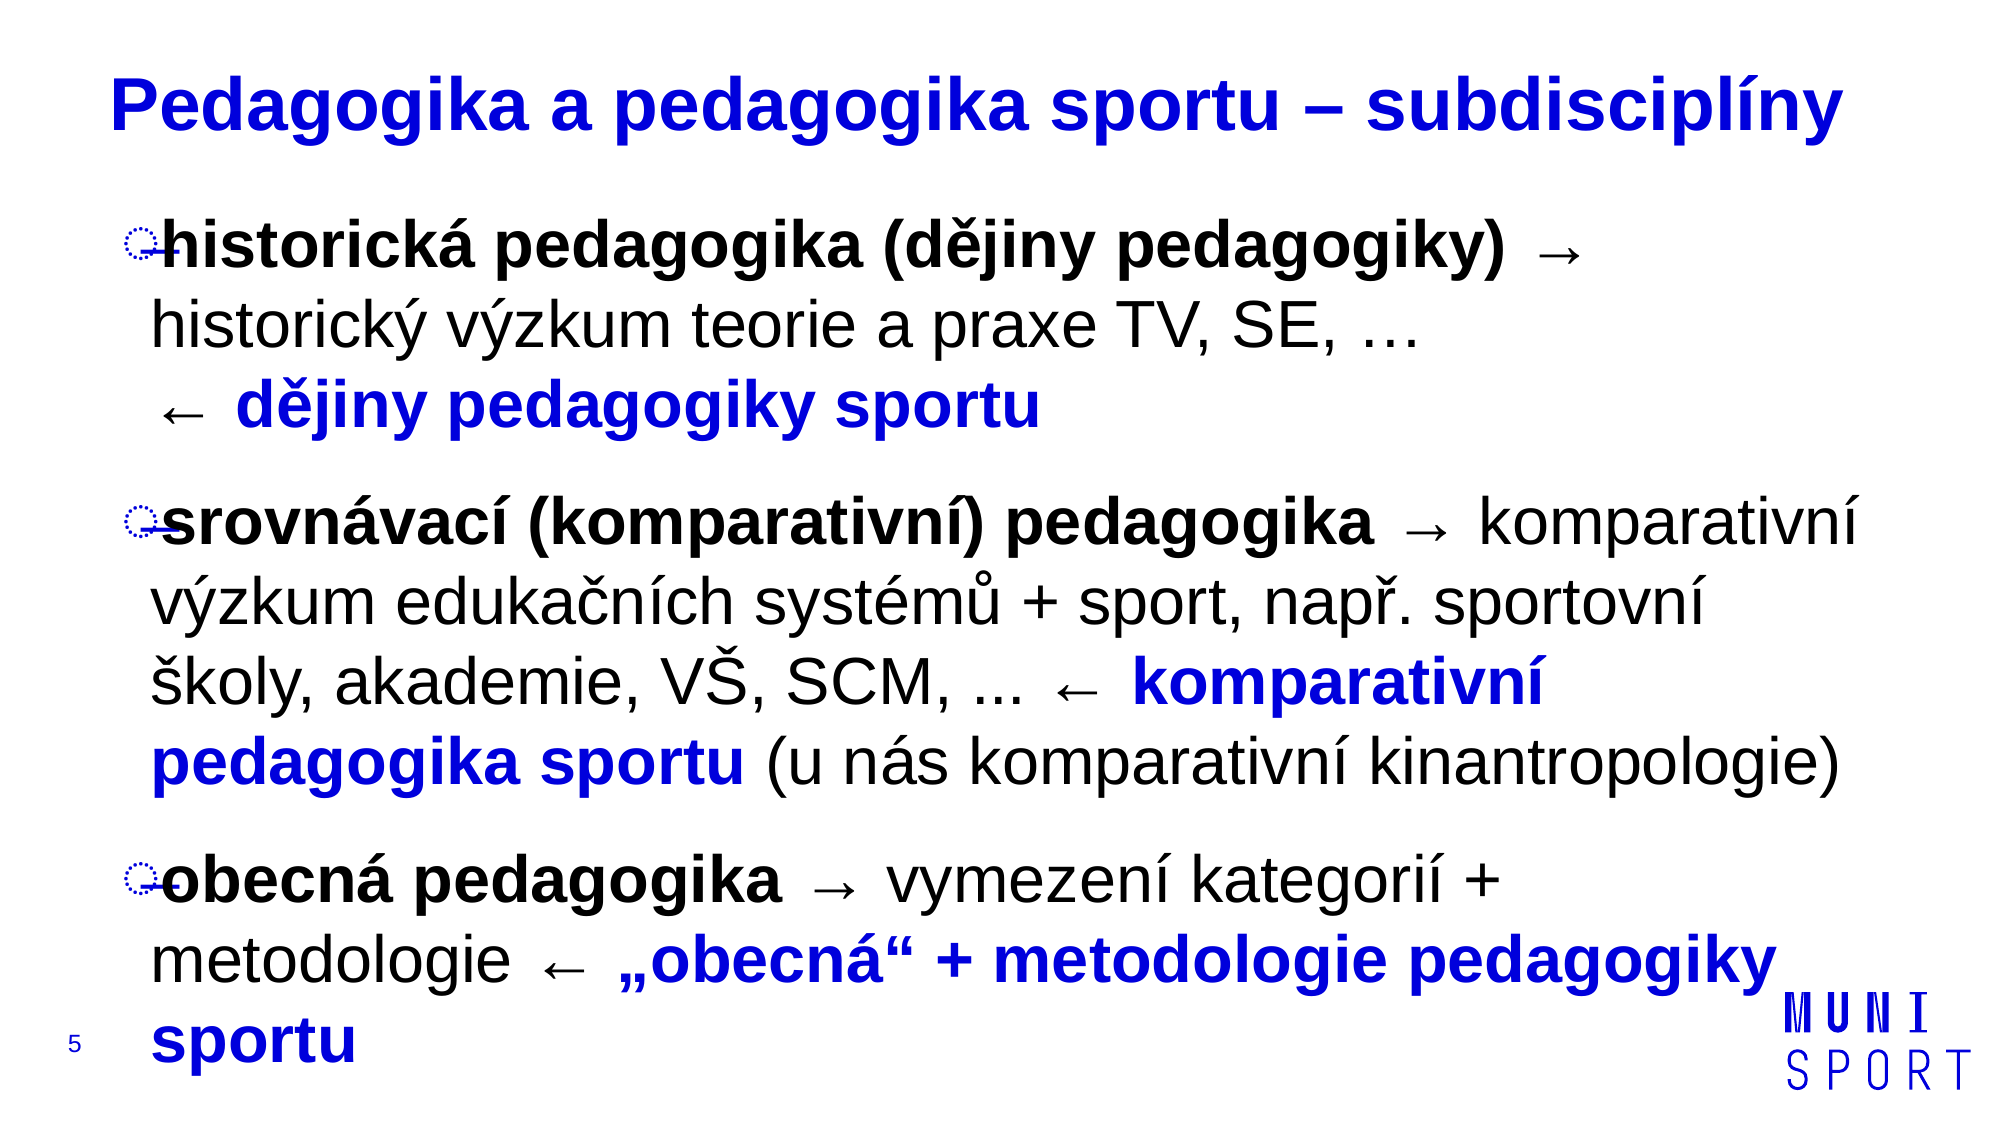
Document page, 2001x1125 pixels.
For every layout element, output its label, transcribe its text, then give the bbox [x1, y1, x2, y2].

title Pedagogika a pedagogika sportu – subdisciplíny [109, 62, 1874, 137]
list historická pedagogika (dějiny pedagogiky) → historický výzkum teorie a praxe TV, SE, … ← dějiny pedagogiky sportu srovnávací (komparativní) pedagogika → komparativní výzkum edukačních systémů + sport, např. sportovní školy, akademie, VŠ, SCM, ... ← komparativní pedagogika sportu (u nás komparativní kinantropologie) obecná pedagogika → vymezení kategorií + metodologie ← „obecná“ + metodologie pedagogiky sportu [109, 200, 1883, 1022]
slide_number 5 [67, 1021, 110, 1063]
